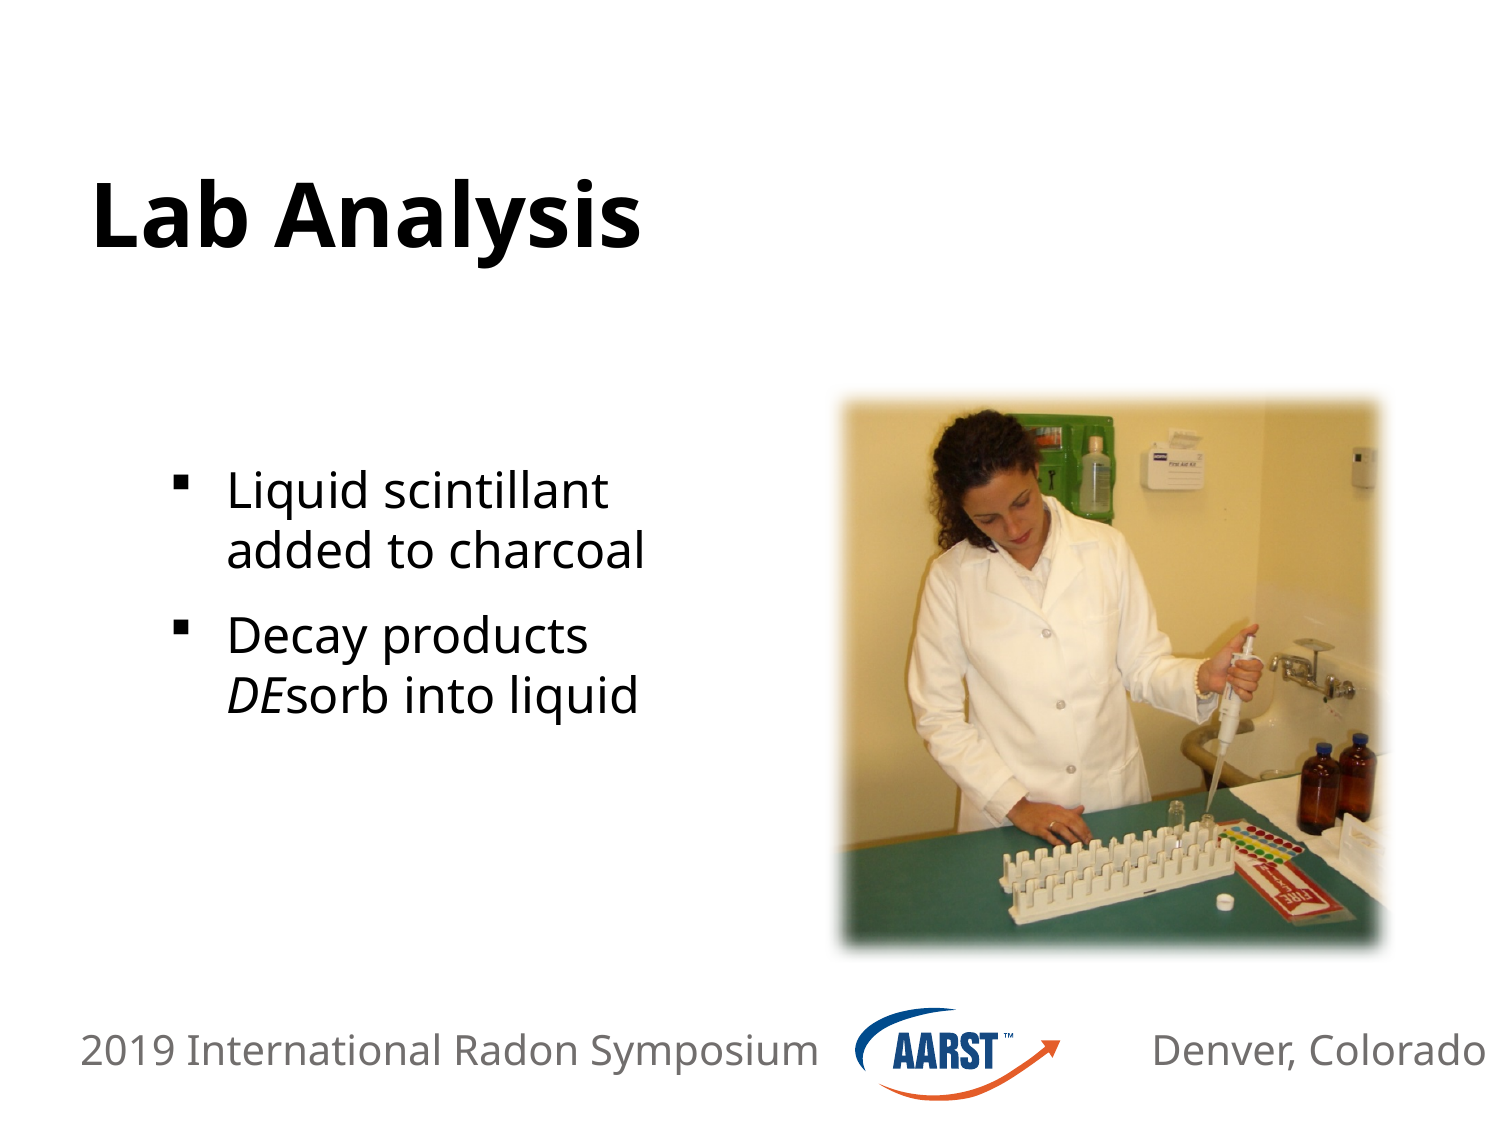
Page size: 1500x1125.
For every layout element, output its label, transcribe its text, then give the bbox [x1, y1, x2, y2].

text_box Lab Analysis [74, 105, 1425, 266]
list Liquid scintillant added to charcoal Decay products DEsorb into liquid [154, 451, 730, 783]
picture [824, 383, 1396, 912]
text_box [64, 912, 1500, 1125]
